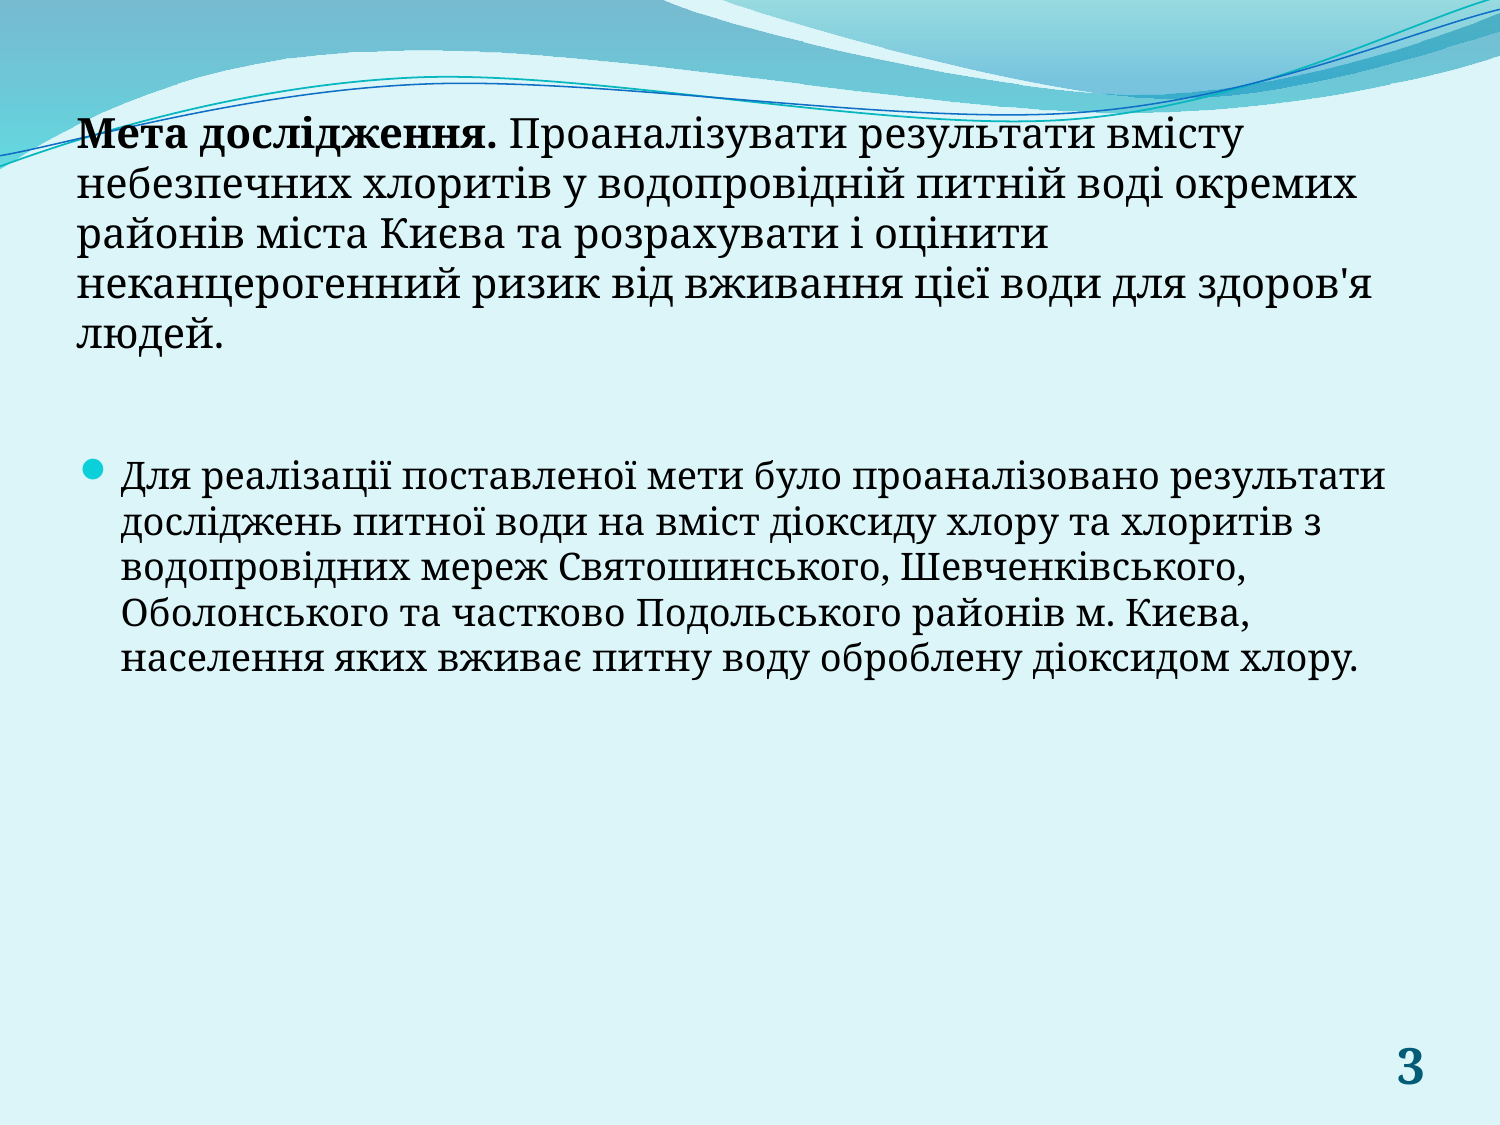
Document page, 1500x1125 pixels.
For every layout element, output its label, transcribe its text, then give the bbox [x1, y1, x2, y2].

list Для реалізації поставленої мети було проаналізовано результати досліджень питної води на вміст діоксиду хлору та хлоритів з водопровідних мереж Святошинського, Шевченківського, Оболонського та частково Подольського районів м. Києва, населення яких вживає питну воду оброблену діоксидом хлору. [64, 444, 1415, 733]
title Мета дослідження. Проаналізувати результати вмісту небезпечних хлоритів у водопровідній питній воді окремих районів міста Києва та розрахувати і оцінити неканцерогенний ризик від вживання цієї води для здоров'я людей. [76, 125, 1427, 408]
slide_number 3 [1299, 1042, 1425, 1103]
